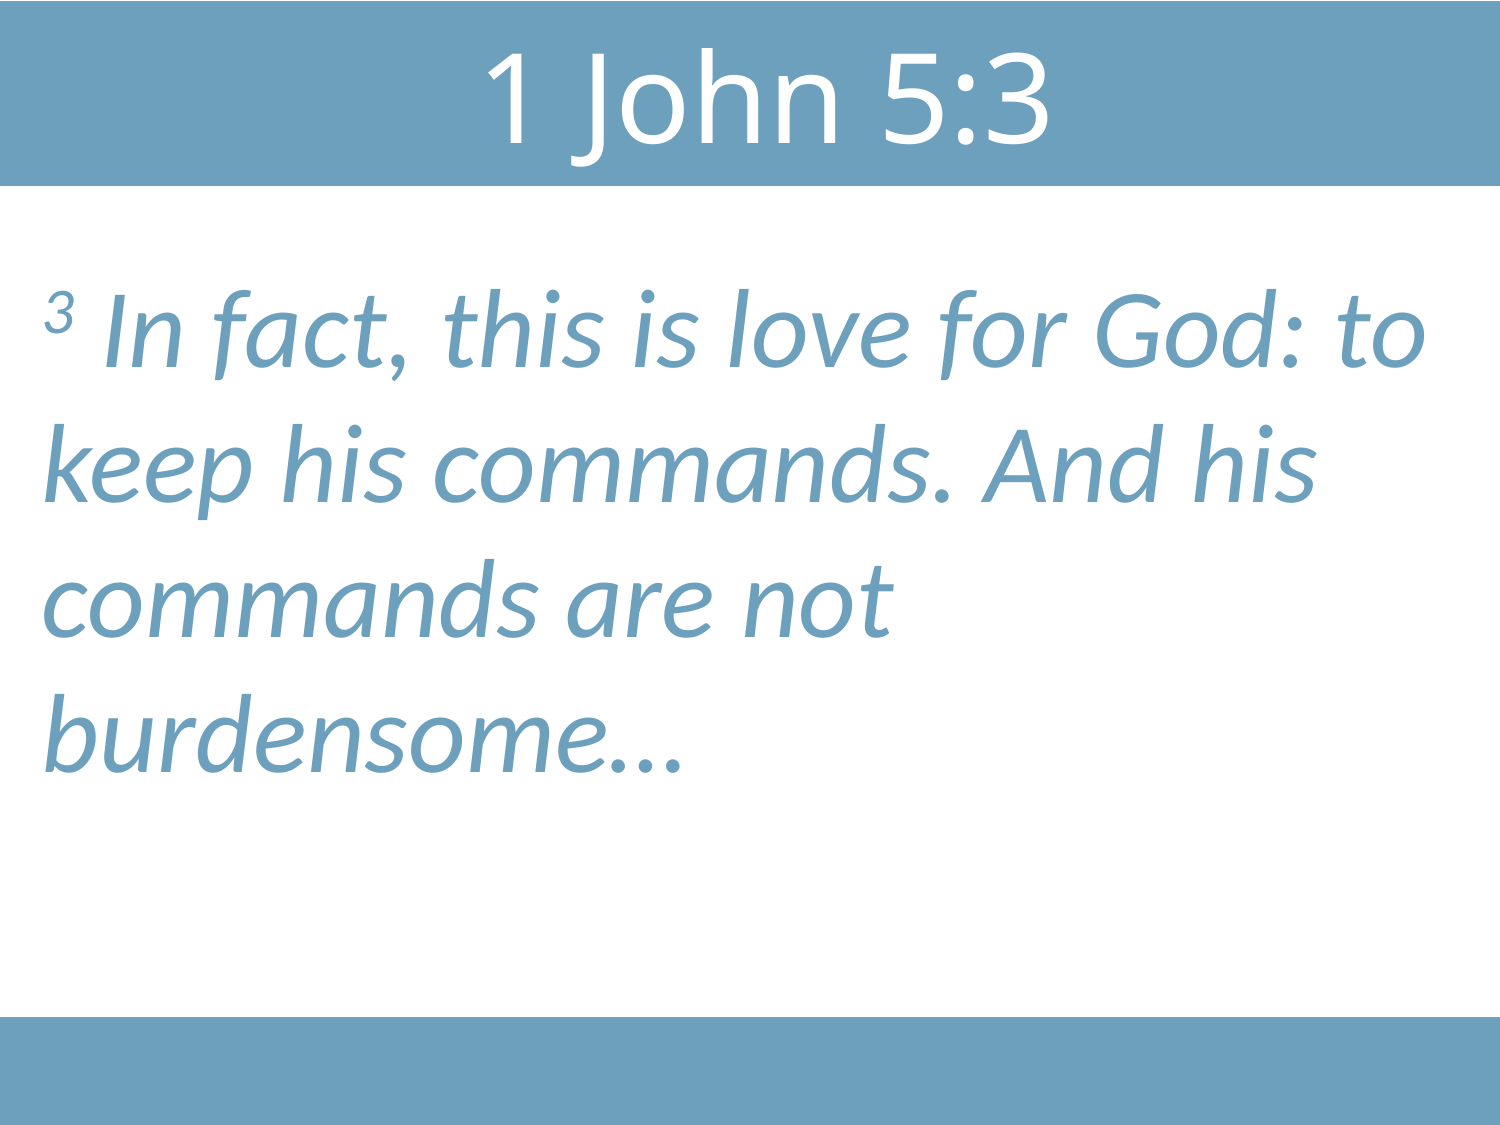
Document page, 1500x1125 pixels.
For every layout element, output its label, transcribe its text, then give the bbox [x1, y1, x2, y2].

picture [0, 1, 1500, 186]
picture [0, 1017, 1500, 1125]
text_box 3 In fact, this is love for God: to keep his commands. And his commands are not burdensome… [27, 247, 1473, 938]
